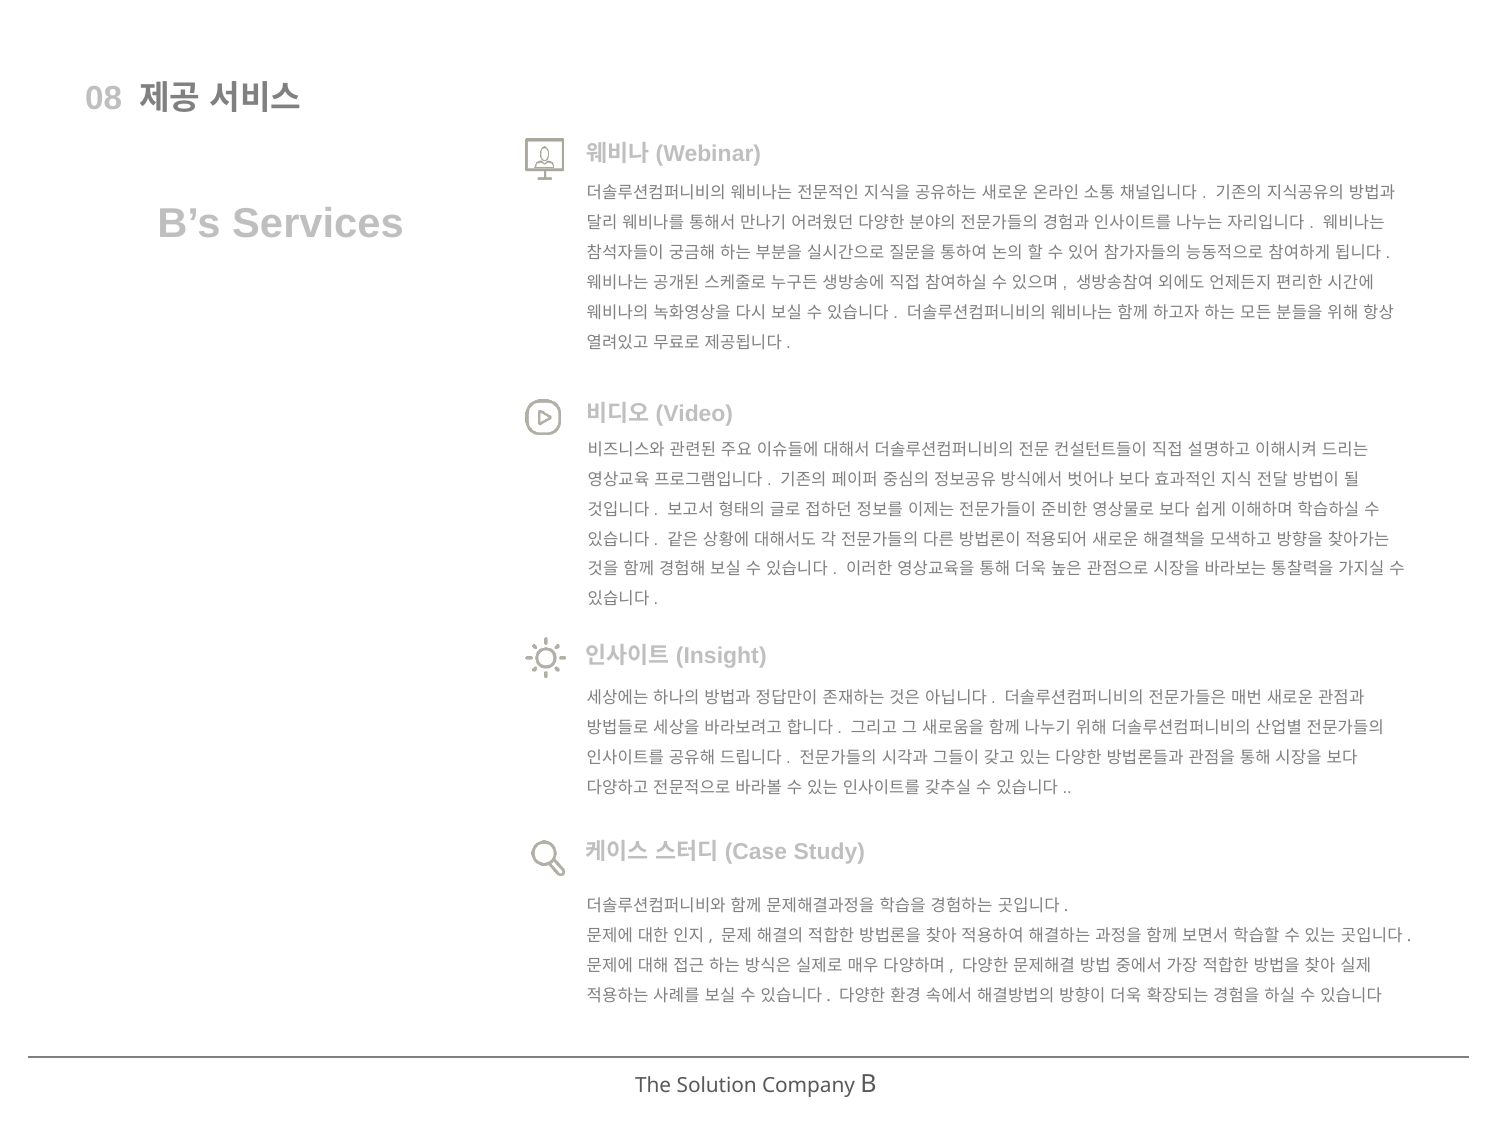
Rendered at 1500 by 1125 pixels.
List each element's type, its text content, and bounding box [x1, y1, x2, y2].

text_box 비즈니스와 관련된 주요 이슈들에 대해서 더솔루션컴퍼니비의 전문 컨설턴트들이 직접 설명하고 이해시켜 드리는 영상교육 프로그램입니다. 기존의 페이퍼 중심의 정보공유 방식에서 벗어나 보다 효과적인 지식 전달 방법이 될 것입니다. 보고서 형태의 글로 접하던 정보를 이제는 전문가들이 준비한 영상물로 보다 쉽게 이해하며 학습하실 수 있습니다. 같은 상황에 대해서도 각 전문가들의 다른 방법론이 적용되어 새로운 해결책을 모색하고 방향을 찾아가는 것을 함께 경험해 보실 수 있습니다. 이러한 영상교육을 통해 더욱 높은 관점으로 시장을 바라보는 통찰력을 가지실 수 있습니다. [572, 446, 1435, 590]
text_box 비디오(Video) [571, 385, 1041, 439]
text_box 웨비나(Webinar) [571, 125, 1041, 178]
picture [531, 839, 566, 876]
text_box B’s Services [112, 179, 450, 262]
picture [525, 399, 561, 435]
text_box 더솔루션컴퍼니비와 함께 문제해결과정을 학습을 경험하는 곳입니다. 문제에 대한 인지, 문제 해결의 적합한 방법론을 찾아 적용하여 해결하는 과정을 함께 보면서 학습할 수 있는 곳입니다. 문제에 대해 접근 하는 방식은 실제로 매우 다양하며, 다양한 문제해결 방법 중에서 가장 적합한 방법을 찾아 실제 적용하는 사례를 보실 수 있습니다. 다양한 환경 속에서 해결방법의 방향이 더욱 확장되는 경험을 하실 수 있습니다 [571, 883, 1434, 1008]
text_box 세상에는 하나의 방법과 정답만이 존재하는 것은 아닙니다. 더솔루션컴퍼니비의 전문가들은 매번 새로운 관점과 방법들로 세상을 바라보려고 합니다. 그리고 그 새로움을 함께 나누기 위해 더솔루션컴퍼니비의 산업별 전문가들의 인사이트를 공유해 드립니다. 전문가들의 시각과 그들이 갖고 있는 다양한 방법론들과 관점을 통해 시장을 보다 다양하고 전문적으로 바라볼 수 있는 인사이트를 갖추실 수 있습니다.. [571, 692, 1434, 781]
text_box 08 제공 서비스 [70, 54, 408, 138]
text_box 인사이트(Insight) [570, 628, 1040, 682]
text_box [525, 137, 564, 180]
text_box 더솔루션컴퍼니비의 웨비나는 전문적인 지식을 공유하는 새로운 온라인 소통 채널입니다. 기존의 지식공유의 방법과 달리 웨비나를 통해서 만나기 어려웠던 다양한 분야의 전문가들의 경험과 인사이트를 나누는 자리입니다. 웨비나는 참석자들이 궁금해 하는 부분을 실시간으로 질문을 통하여 논의 할 수 있어 참가자들의 능동적으로 참여하게 됩니다. 웨비나는 공개된 스케줄로 누구든 생방송에 직접 참여하실 수 있으며, 생방송참여 외에도 언제든지 편리한 시간에 웨비나의 녹화영상을 다시 보실 수 있습니다. 더솔루션컴퍼니비의 웨비나는 함께 하고자 하는 모든 분들을 위해 항상 열려있고 무료로 제공됩니다. [571, 178, 1436, 346]
picture [525, 637, 566, 678]
text_box 케이스 스터디(Case Study) [570, 823, 1040, 877]
